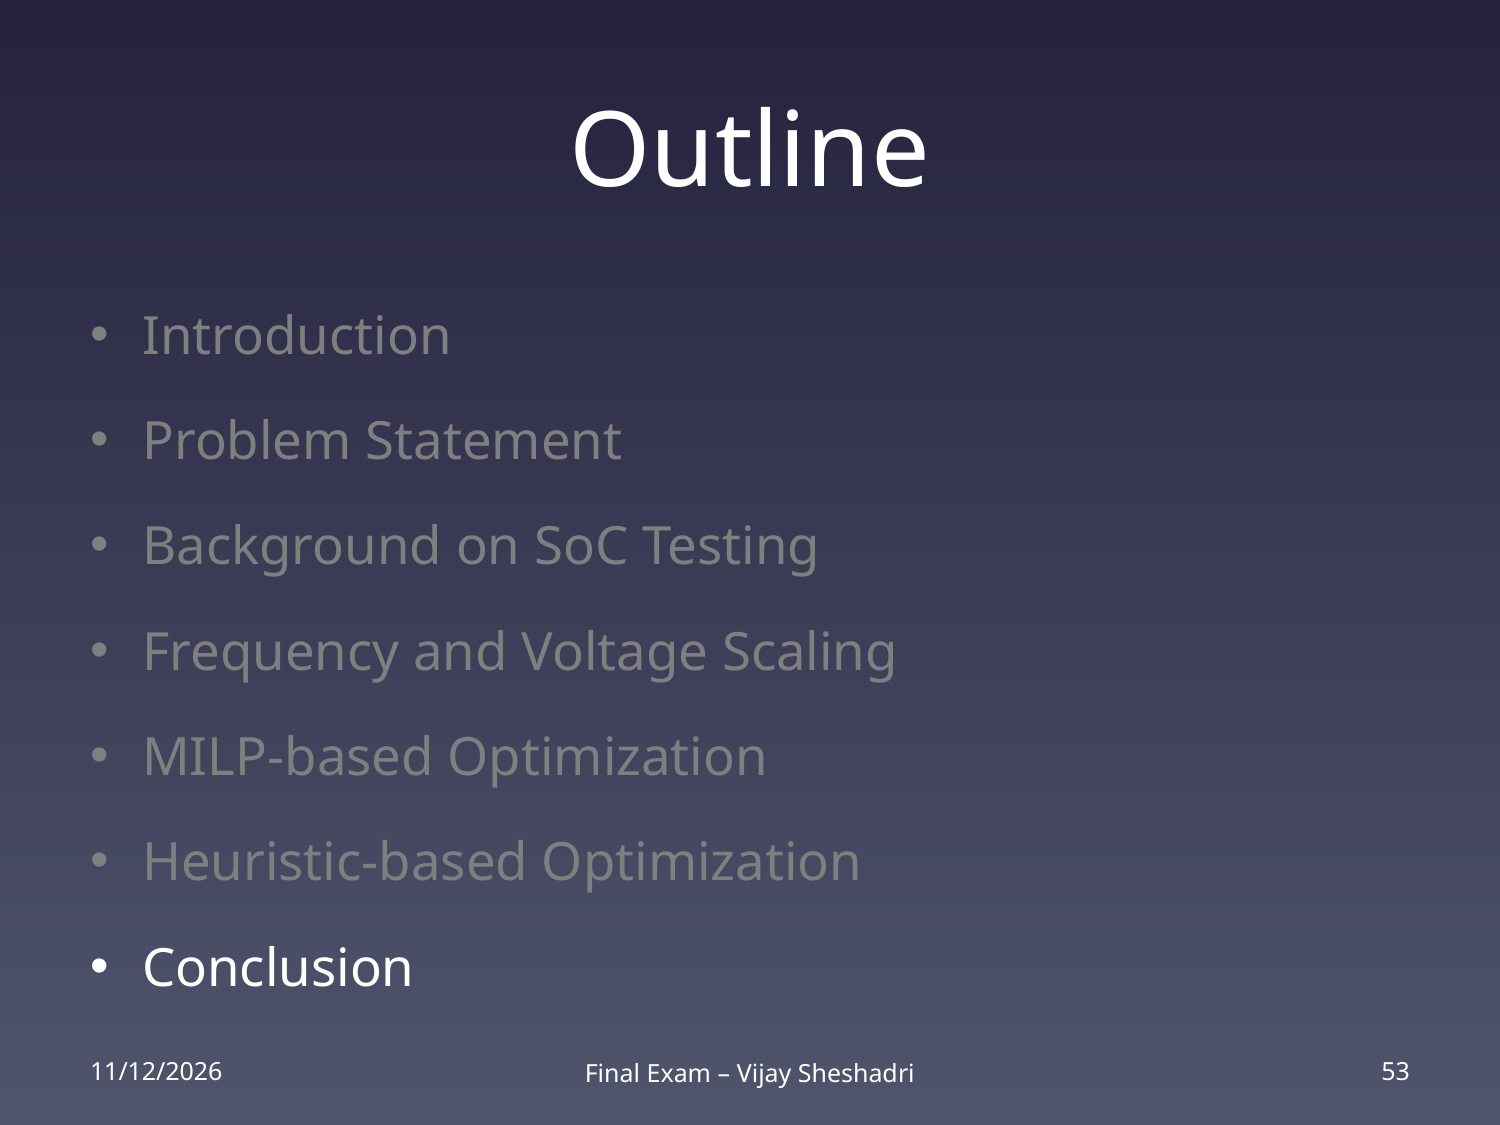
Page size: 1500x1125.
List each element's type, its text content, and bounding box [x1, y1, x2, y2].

footer Final Exam – Vijay Sheshadri [512, 1042, 988, 1103]
slide_number 53 [1074, 1042, 1425, 1103]
title Outline [75, 75, 1425, 262]
list Introduction Problem Statement Background on SoC Testing Frequency and Voltage Scaling MILP-based Optimization Heuristic-based Optimization Conclusion [75, 262, 1425, 1005]
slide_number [75, 1042, 425, 1103]
